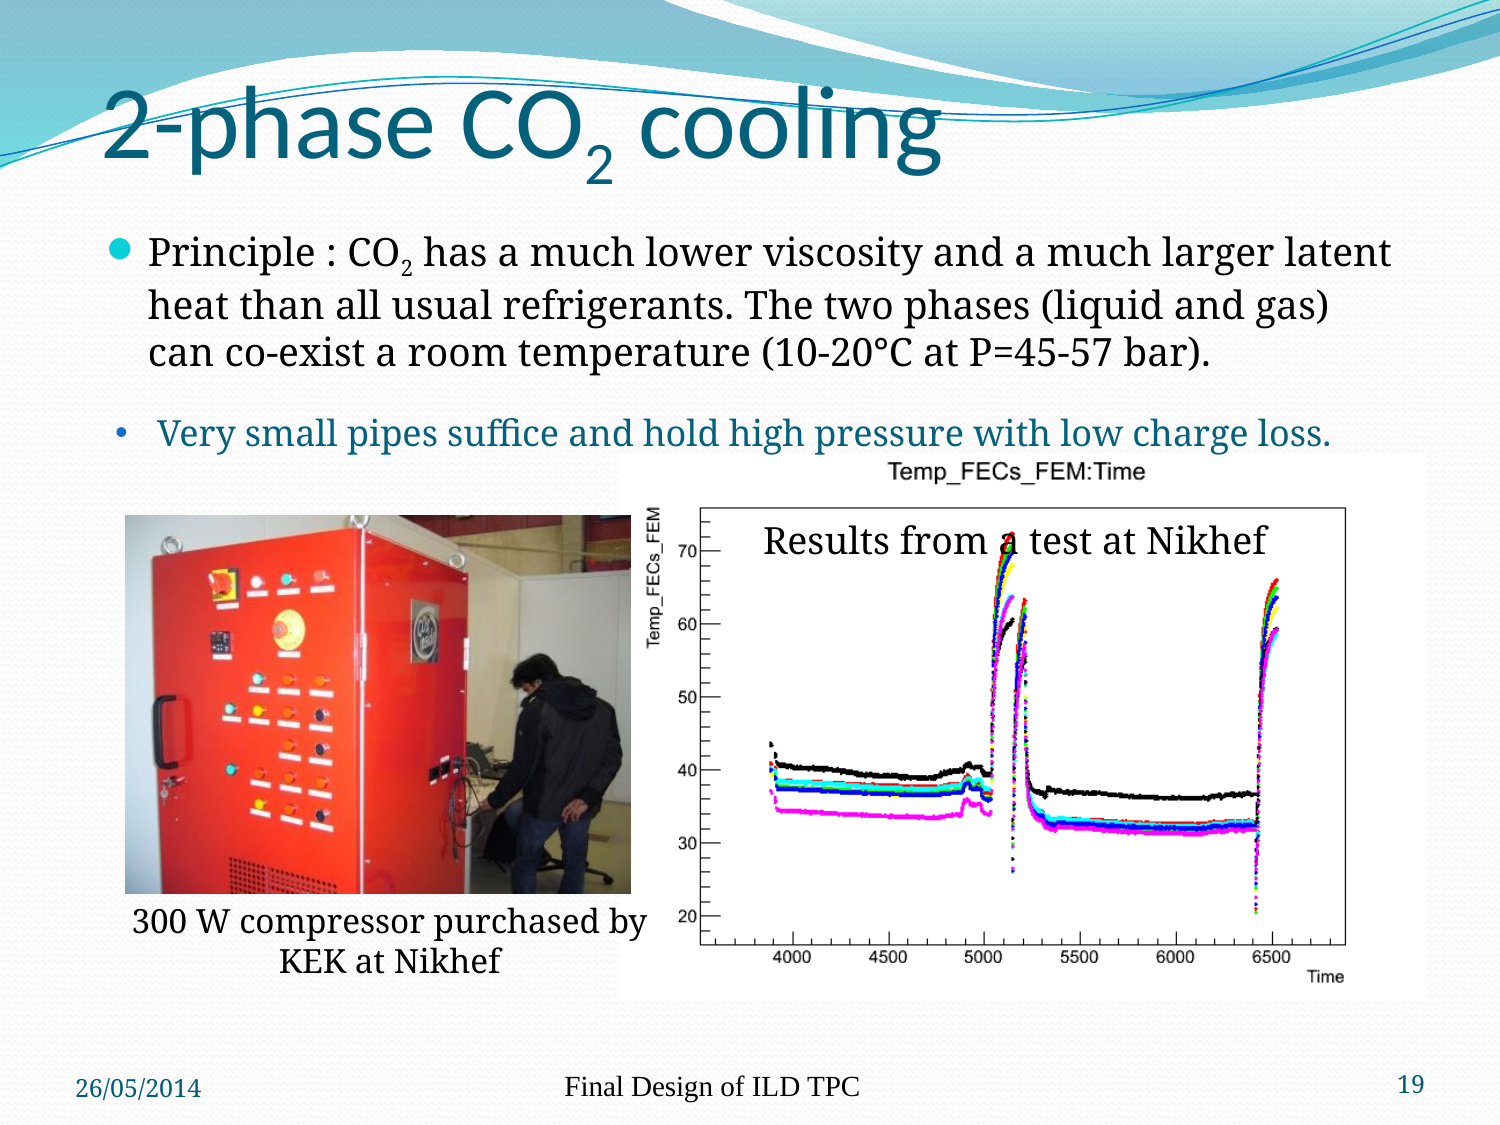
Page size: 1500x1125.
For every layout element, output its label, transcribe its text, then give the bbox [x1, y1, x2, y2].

slide_number 19 [1299, 1042, 1425, 1103]
text_box 300 W compressor purchased by KEK at Nikhef [100, 893, 612, 988]
footer Final Design of ILD TPC [437, 1042, 988, 1103]
picture [125, 453, 1426, 1000]
title 2-phase CO2 cooling [100, 62, 1069, 197]
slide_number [75, 1042, 425, 1103]
text_box Very small pipes suffice and hold high pressure with low charge loss. [100, 385, 1353, 480]
list Principle : CO2 has a much lower viscosity and a much larger latent heat than all usual refrigerants. The two phases (liquid and gas) can co-exist a room temperature (10-20°C at P=45-57 bar). [91, 219, 1412, 409]
